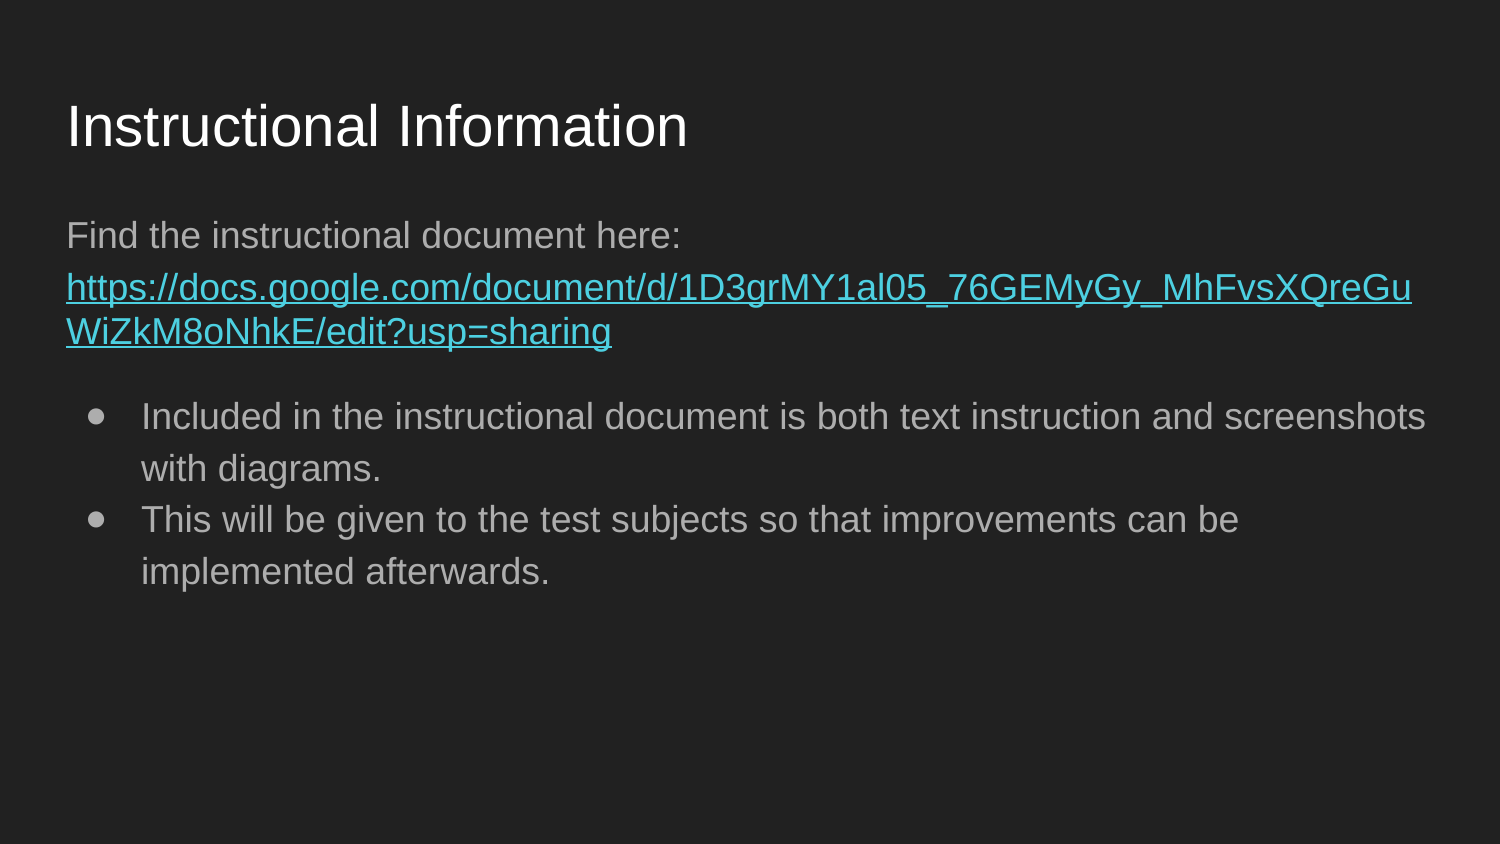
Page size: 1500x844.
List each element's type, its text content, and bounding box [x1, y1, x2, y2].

title Instructional Information [51, 72, 1449, 167]
list Find the instructional document here: https://docs.google.com/document/d/1D3grMY1al05_76GEMyGy_MhFvsXQreGuWiZkM8oNhkE/edit?usp=sharing Included in the instructional document is both text instruction and screenshots with diagrams. This will be given to the test subjects so that improvements can be implemented afterwards. [51, 189, 1449, 750]
